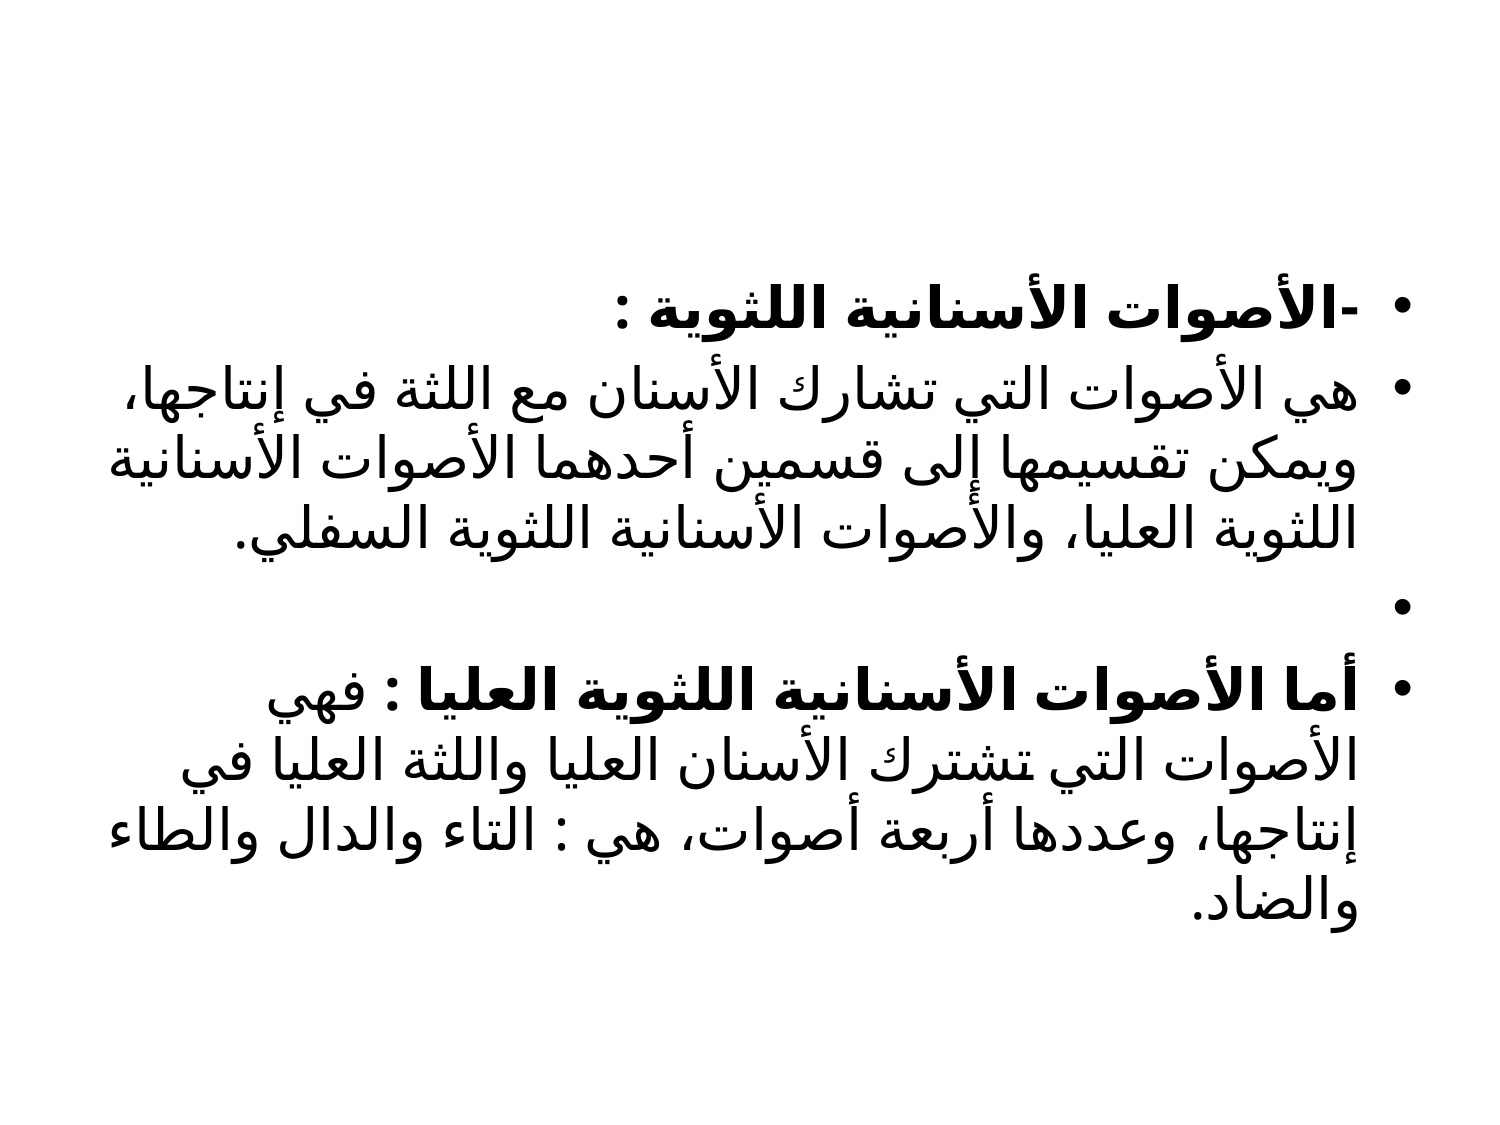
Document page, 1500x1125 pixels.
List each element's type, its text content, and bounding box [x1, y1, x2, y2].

list -الأصوات الأسنانية اللثوية : هي الأصوات التي تشارك الأسنان مع اللثة في إنتاجها، ويمكن تقسيمها إلى قسمين أحدهما الأصوات الأسنانية اللثوية العليا، والأصوات الأسنانية اللثوية السفلي. أما الأصوات الأسنانية اللثوية العليا : فهي الأصوات التي تشترك الأسنان العليا واللثة العليا في إنتاجها، وعددها أربعة أصوات، هي : التاء والدال والطاء والضاد. [75, 262, 1425, 1005]
